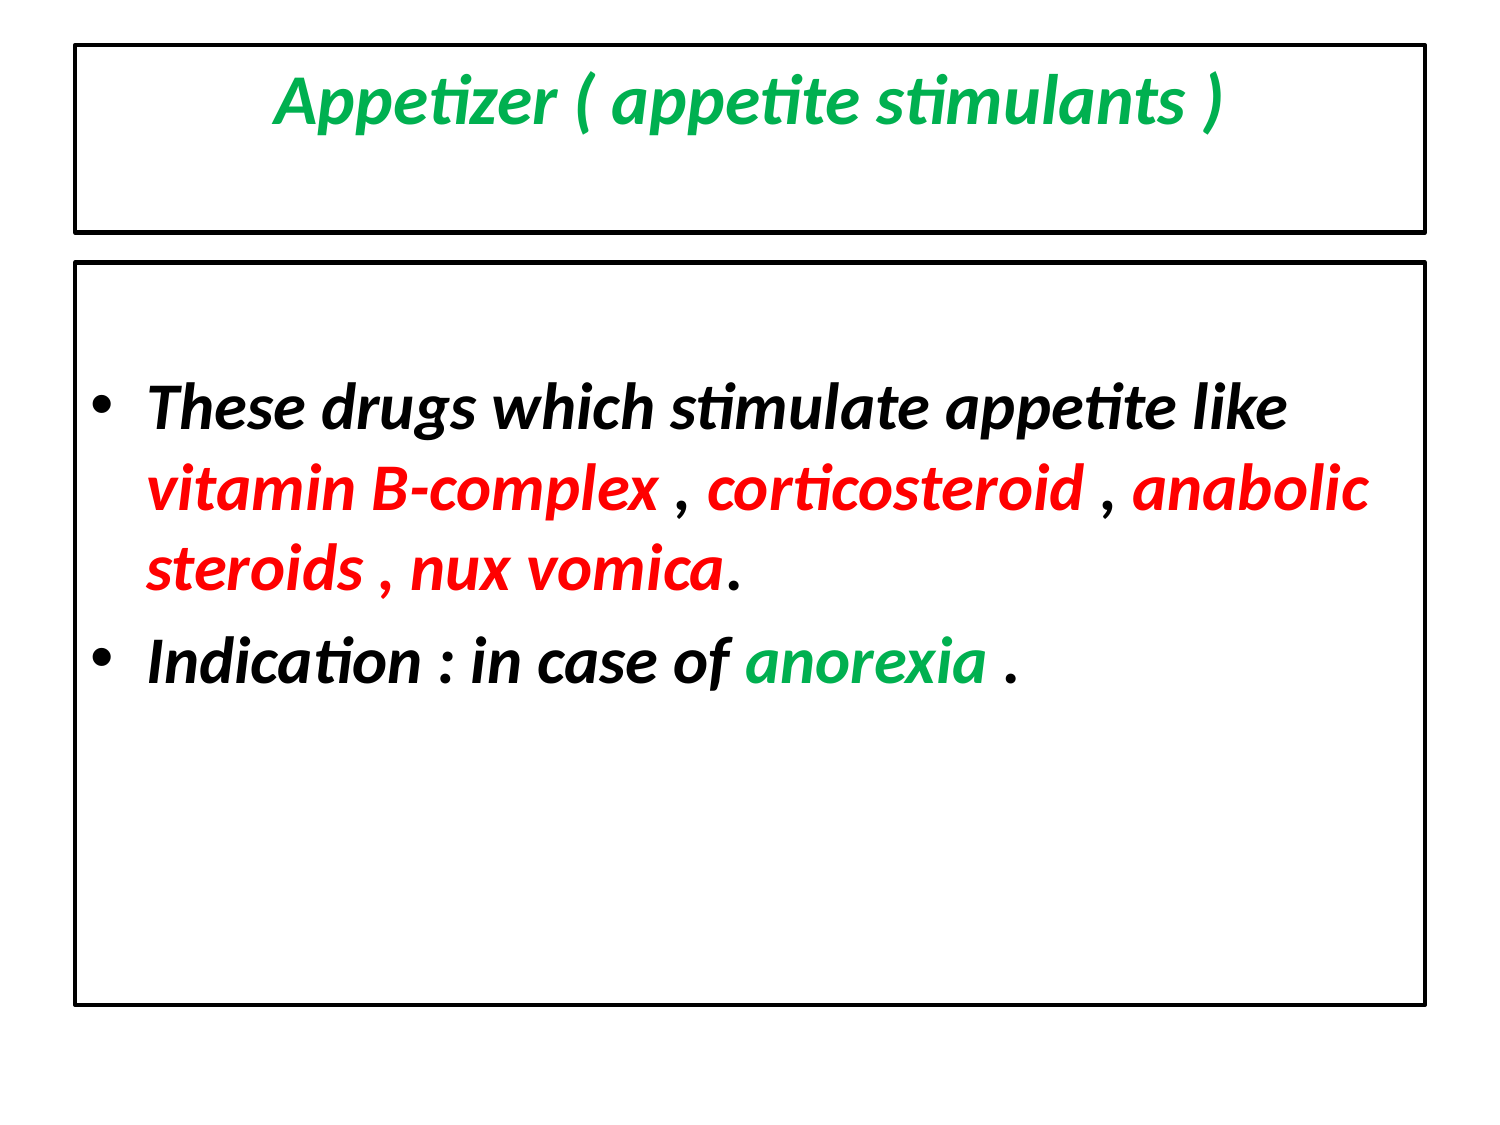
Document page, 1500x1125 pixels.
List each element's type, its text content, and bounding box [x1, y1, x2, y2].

title Appetizer ( appetite stimulants ) [73, 43, 1427, 235]
list These drugs which stimulate appetite like vitamin B-complex , corticosteroid , anabolic steroids , nux vomica. Indication : in case of anorexia . [73, 260, 1427, 1007]
